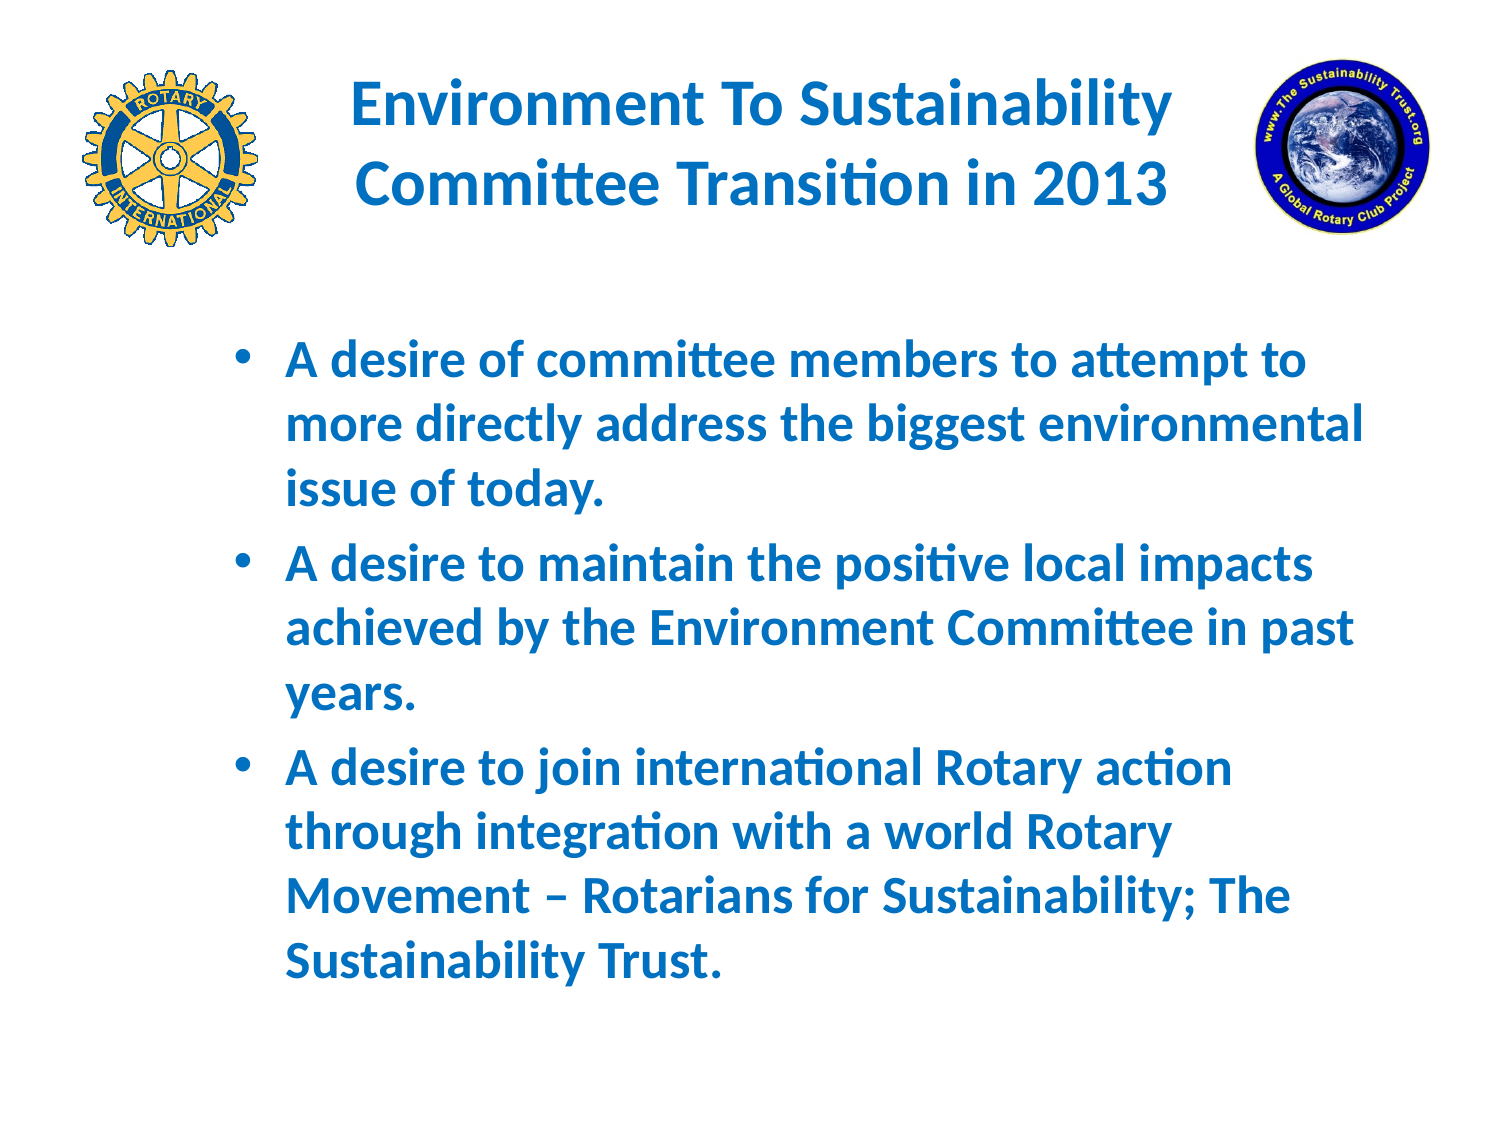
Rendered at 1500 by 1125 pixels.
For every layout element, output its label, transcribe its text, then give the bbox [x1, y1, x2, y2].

picture [81, 70, 259, 247]
list A desire of committee members to attempt to more directly address the biggest environmental issue of today. A desire to maintain the positive local impacts achieved by the Environment Committee in past years. A desire to join international Rotary action through integration with a world Rotary Movement – Rotarians for Sustainability; The Sustainability Trust. [218, 316, 1425, 1005]
title Environment To Sustainability Committee Transition in 2013 [265, 45, 1258, 233]
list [1253, 58, 1431, 235]
